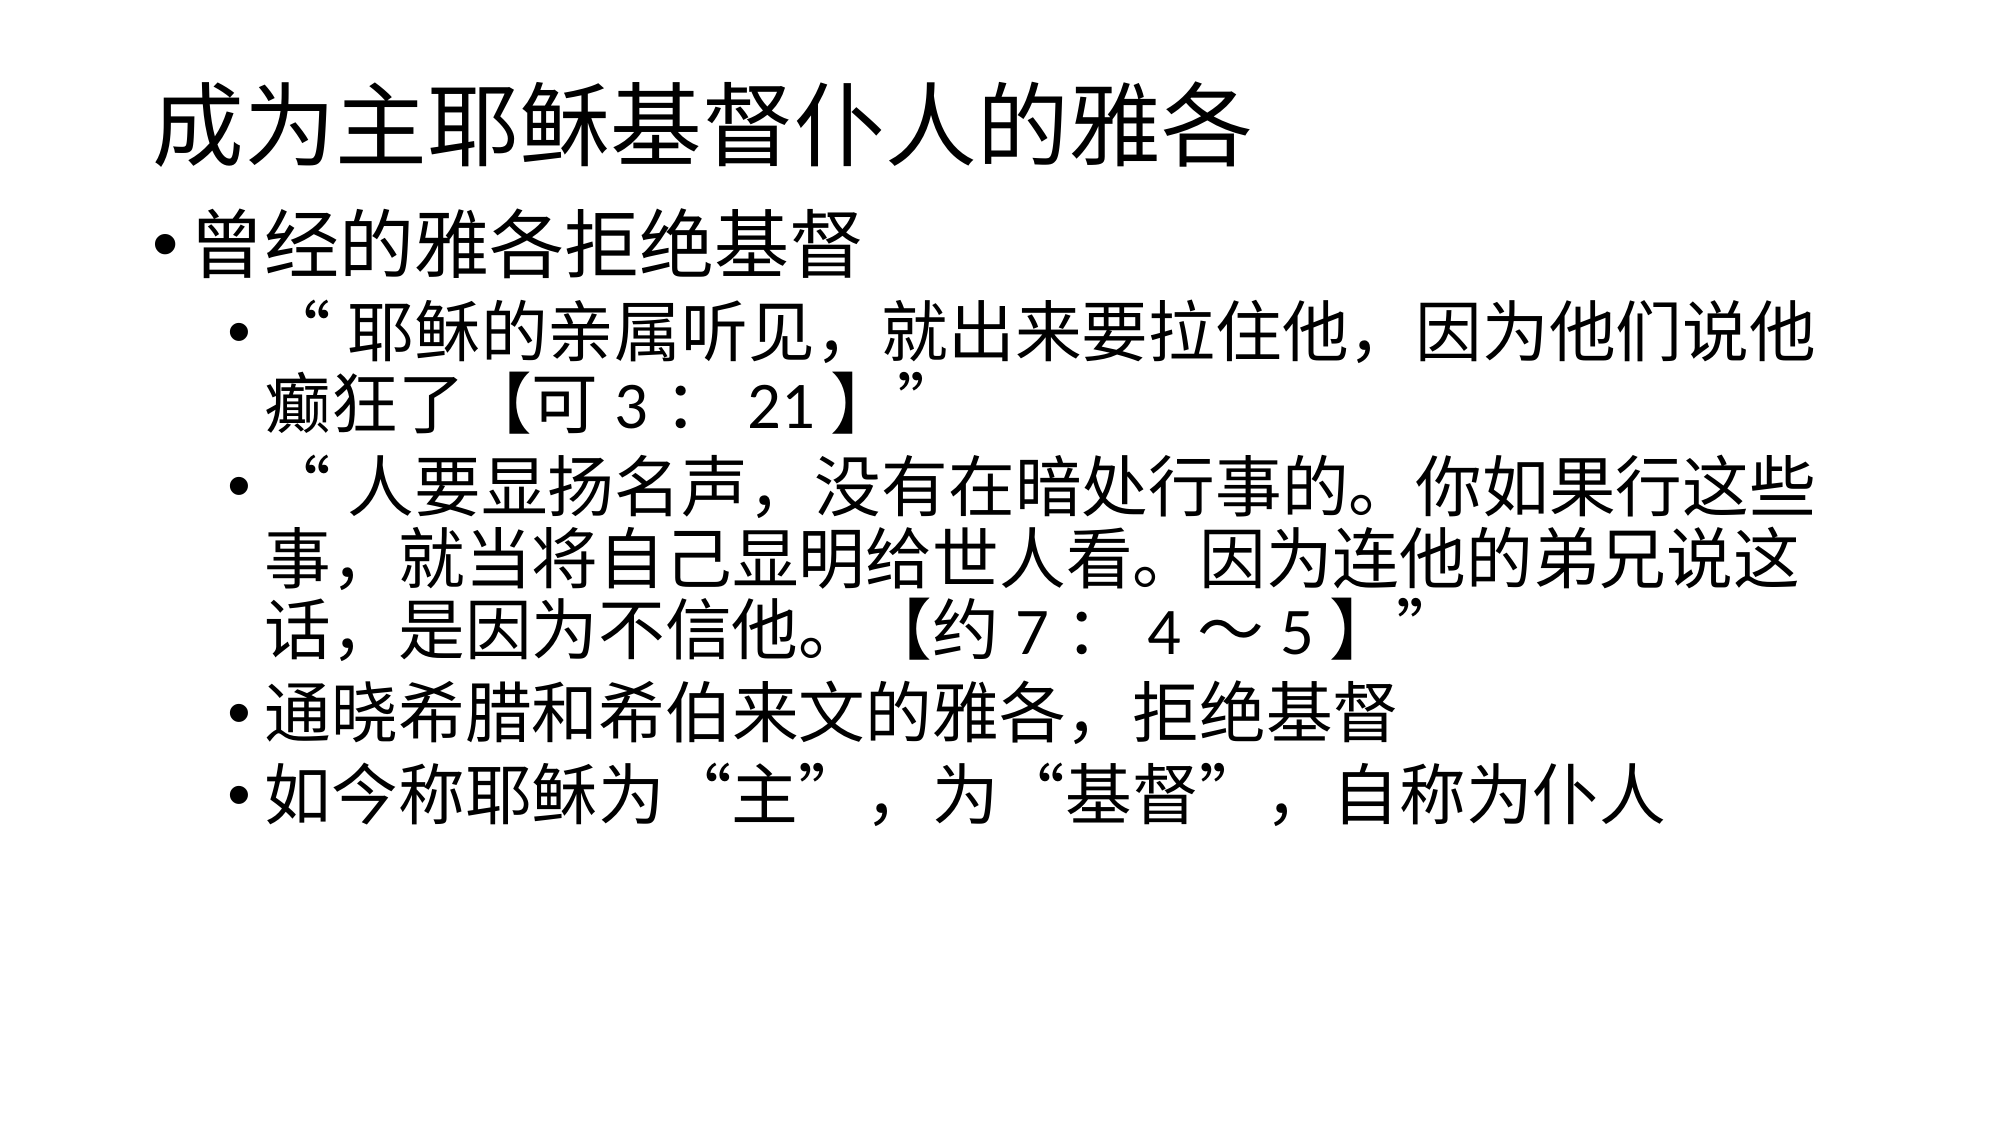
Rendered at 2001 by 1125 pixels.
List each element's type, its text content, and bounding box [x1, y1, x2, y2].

list 曾经的雅各拒绝基督 “耶稣的亲属听见，就出来要拉住他，因为他们说他癫狂了【可3：21】” “人要显扬名声，没有在暗处行事的。你如果行这些事，就当将自己显明给世人看。因为连他的弟兄说这话，是因为不信他。【约7：4～5】” 通晓希腊和希伯来文的雅各，拒绝基督 如今称耶稣为“主”，为“基督”，自称为仆人 [137, 200, 1863, 1014]
title 成为主耶稣基督仆人的雅各 [137, 59, 1863, 200]
